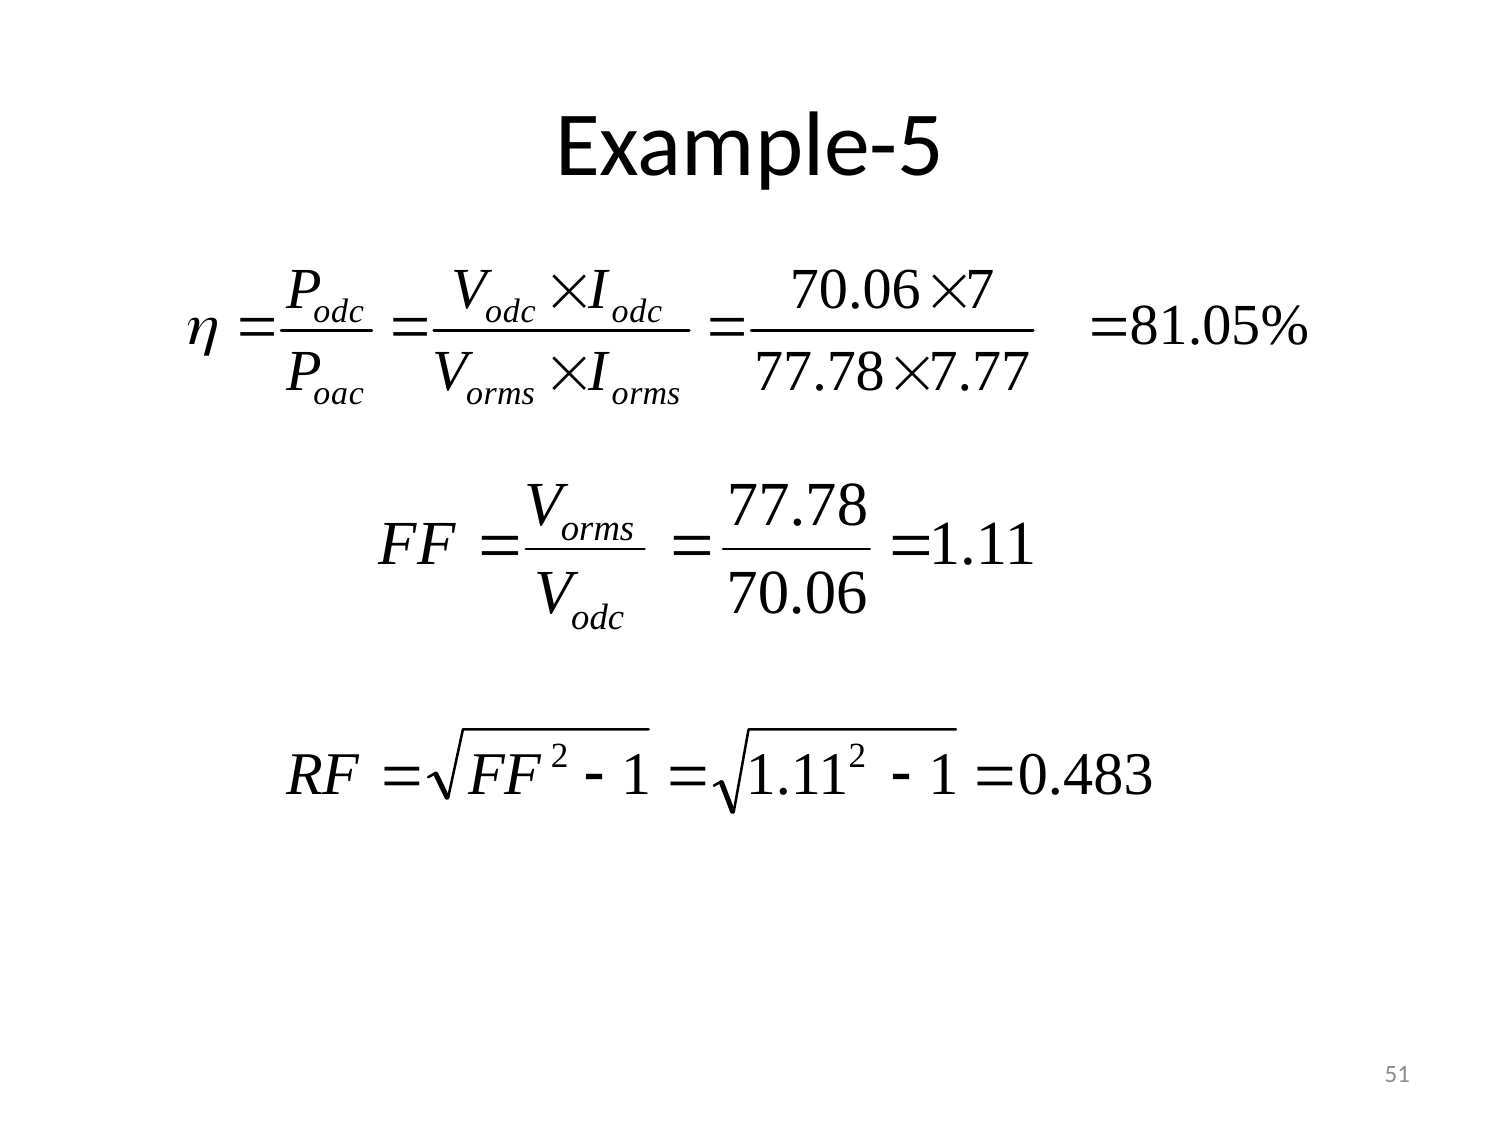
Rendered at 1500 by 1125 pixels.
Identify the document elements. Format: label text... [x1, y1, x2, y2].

slide_number 51 [1074, 1042, 1425, 1103]
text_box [274, 713, 1163, 826]
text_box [180, 252, 1320, 418]
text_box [366, 465, 1043, 644]
title Example-5 [75, 45, 1425, 233]
